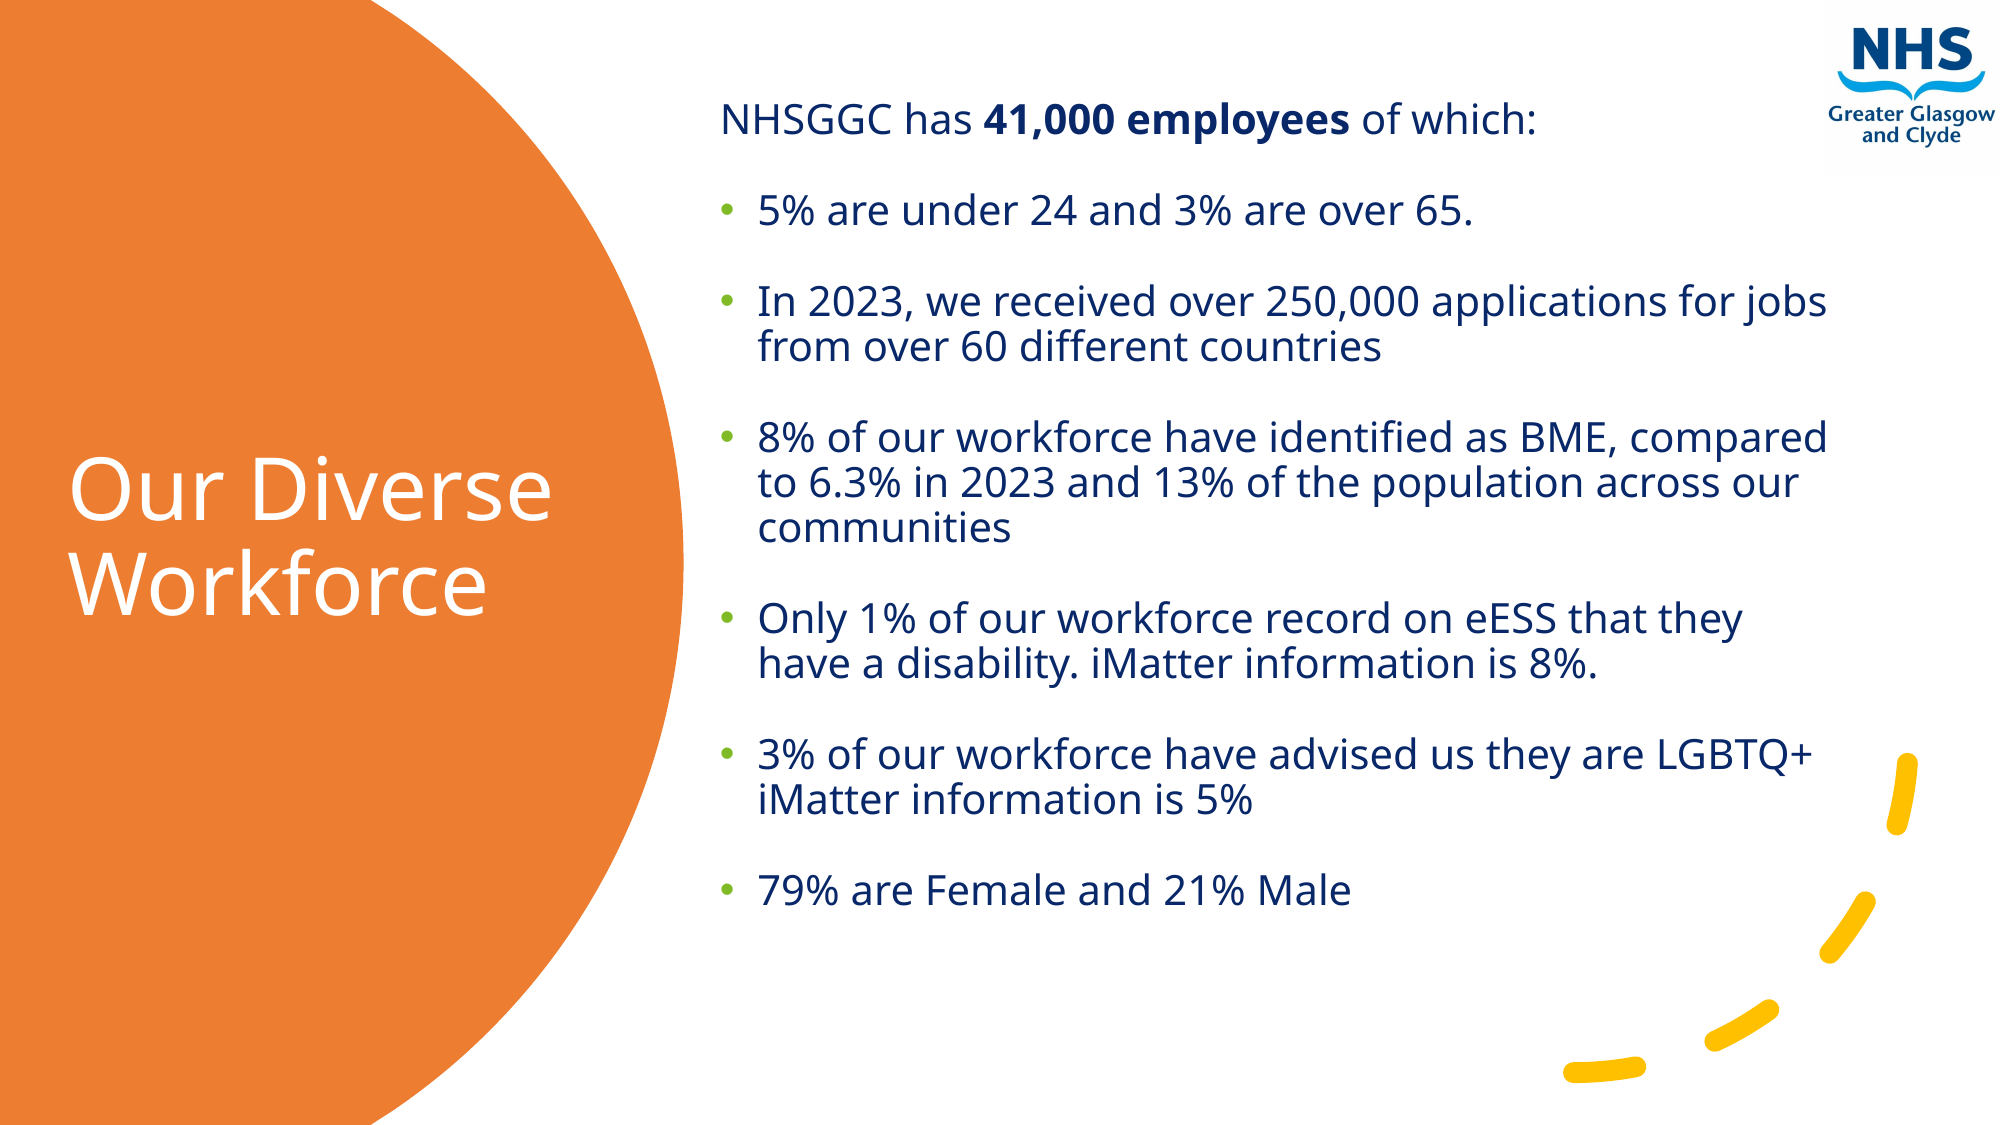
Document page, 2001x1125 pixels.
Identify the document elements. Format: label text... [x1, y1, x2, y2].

text_box [1853, 737, 1909, 924]
text_box [0, 0, 685, 1125]
list NHSGGC has 41,000 employees of which: 5% are under 24 and 3% are over 65. In 2023, we received over 250,000 applications for jobs from over 60 different countries 8% of our workforce have identified as BME, compared to 6.3% in 2023 and 13% of the population across our communities Only 1% of our workforce record on eESS that they have a disability. iMatter information is 8%. 3% of our workforce have advised us they are LGBTQ+ iMatter information is 5% 79% are Female and 21% Male [719, 48, 1853, 965]
picture [1824, 0, 2000, 176]
text_box [374, 0, 2000, 1125]
title Our Diverse Workforce [67, 438, 592, 725]
text_box [1572, 965, 1821, 1074]
